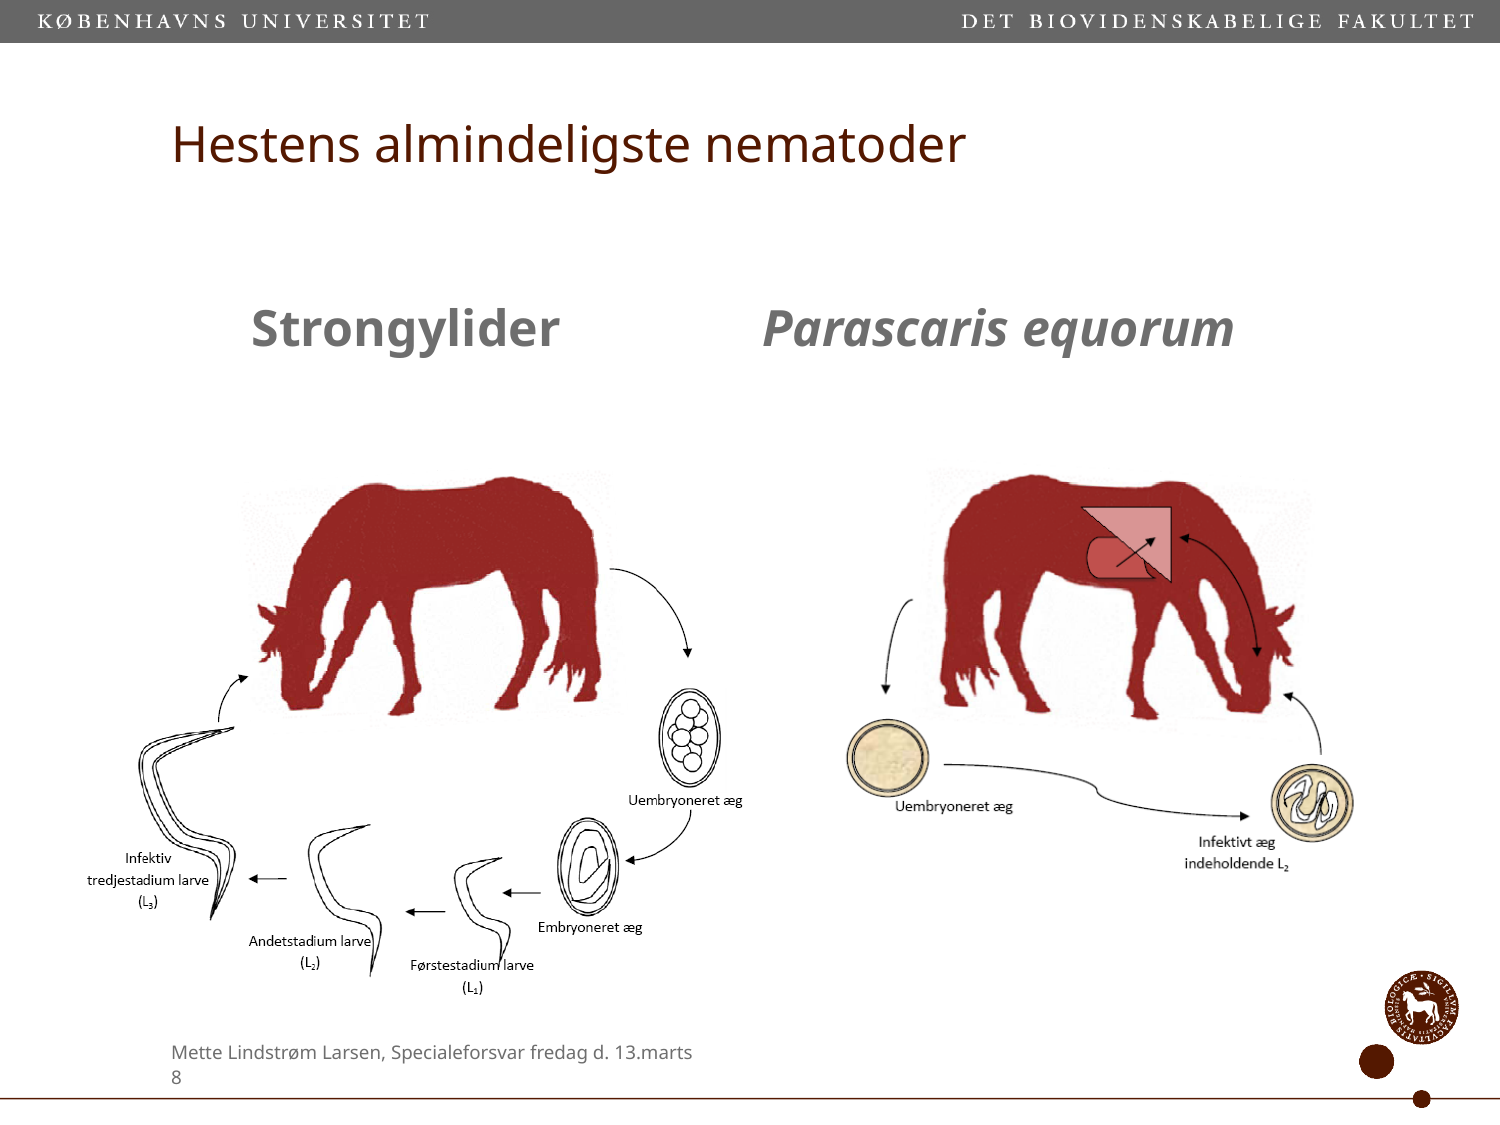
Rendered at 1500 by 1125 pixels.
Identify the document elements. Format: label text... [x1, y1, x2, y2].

list Parascaris equorum [761, 251, 1426, 357]
picture [0, 914, 1500, 1097]
picture [0, 0, 1500, 43]
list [761, 433, 1425, 898]
list Strongylider [74, 251, 738, 357]
picture [0, 1100, 1500, 1125]
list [58, 468, 828, 998]
title Hestens almindeligste nematoder [170, 77, 1138, 173]
